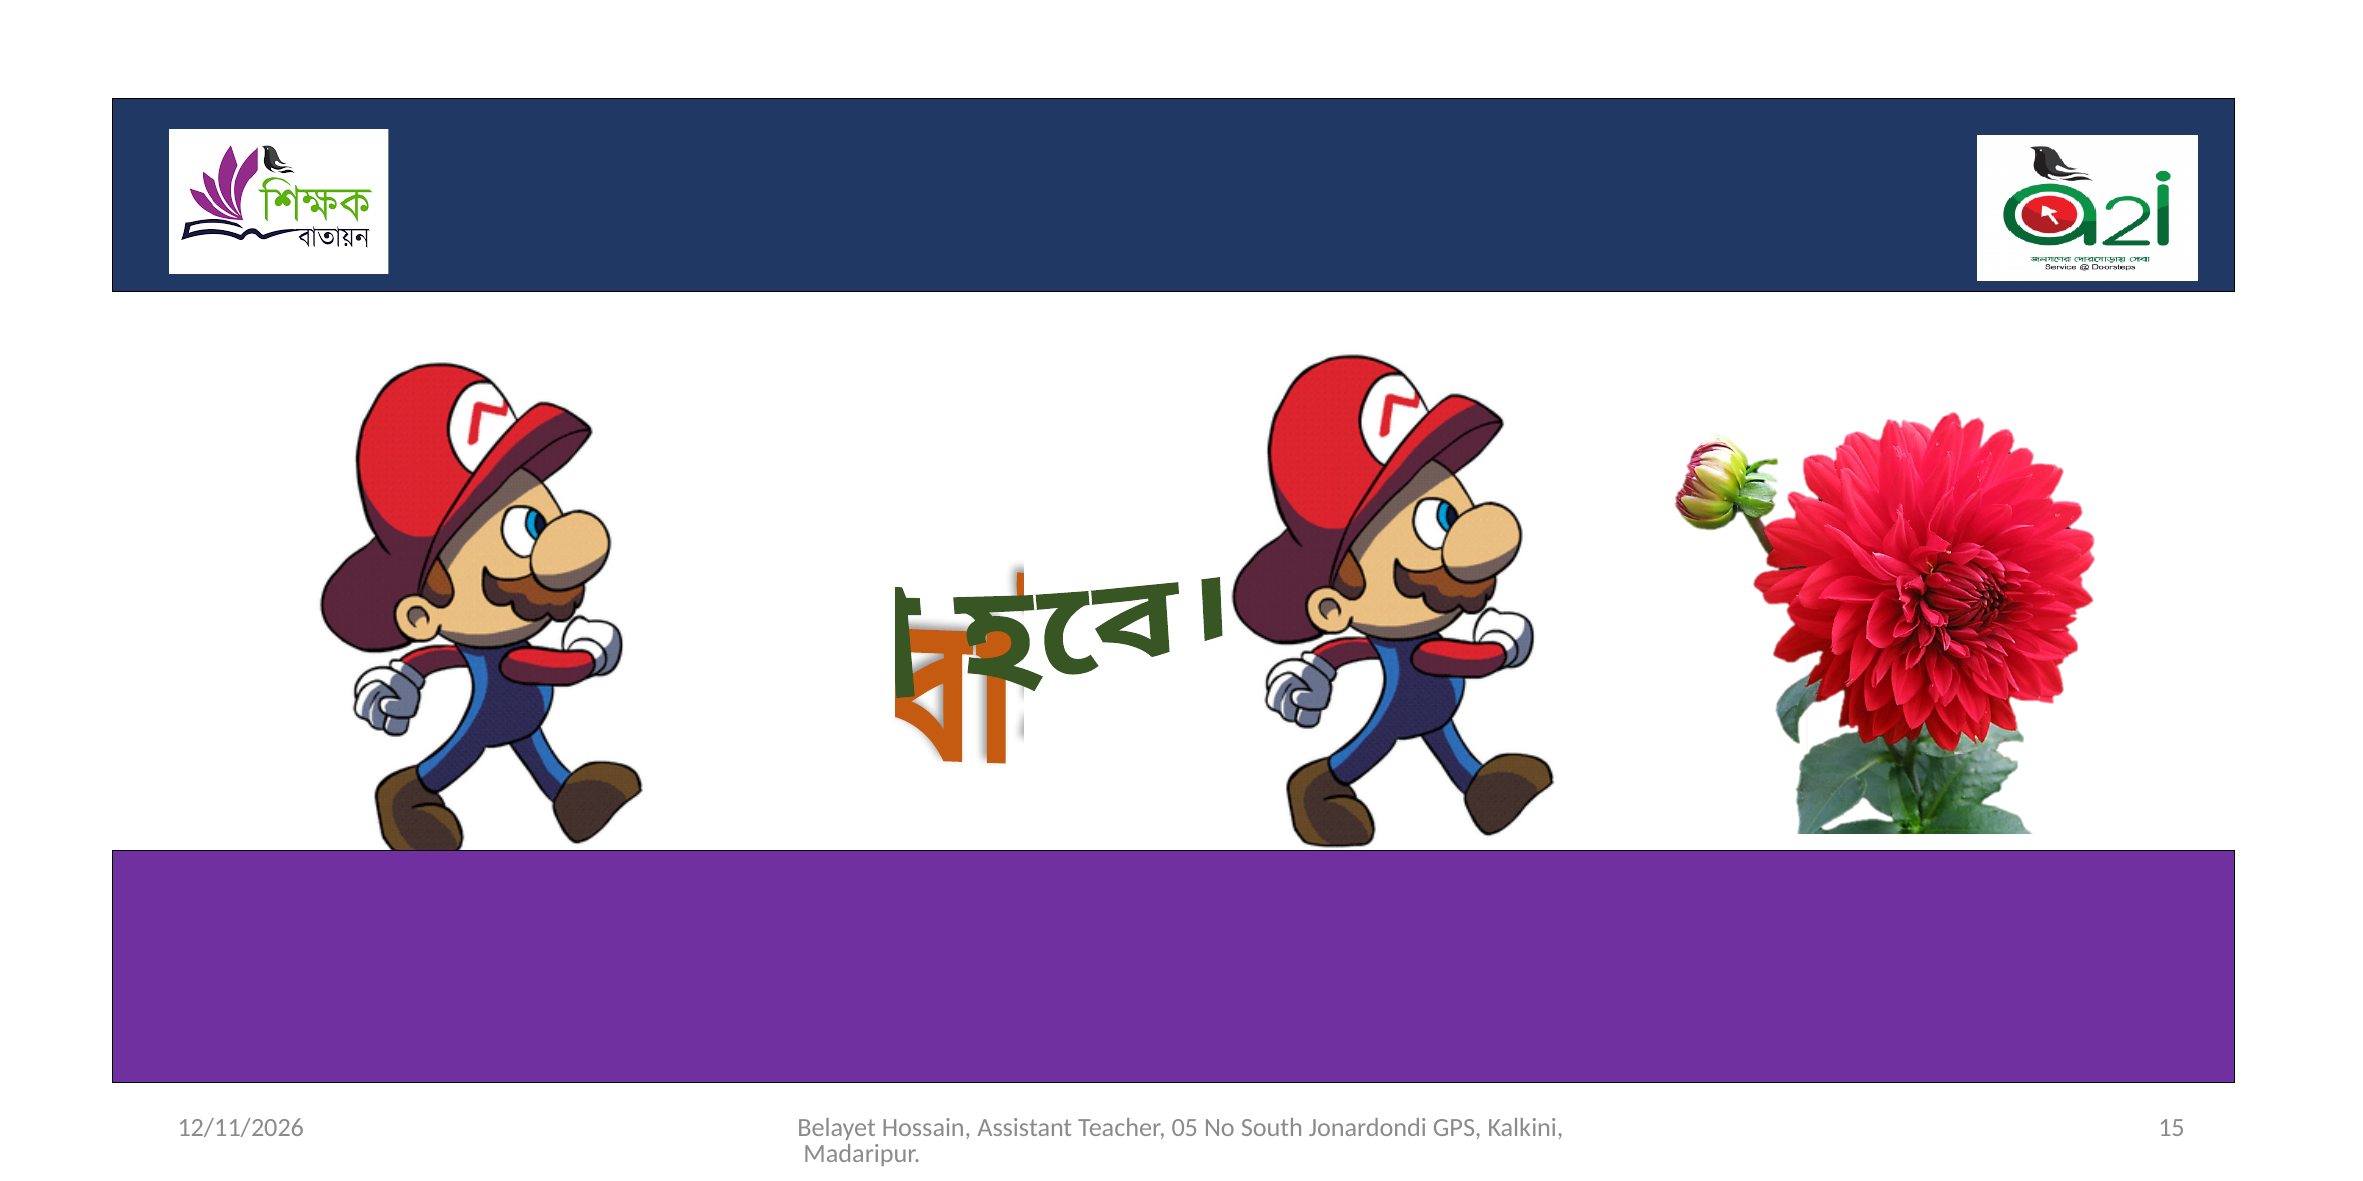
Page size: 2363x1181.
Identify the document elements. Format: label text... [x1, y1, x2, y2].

picture [1024, 289, 2250, 859]
text_box [112, 98, 2235, 292]
picture [1977, 135, 2198, 281]
text_box [112, 850, 2235, 1083]
slide_number 15 [1668, 1094, 2200, 1158]
picture [169, 129, 389, 274]
footer Belayet Hossain, Assistant Teacher, 05 No South Jonardondi GPS, Kalkini, Madaripur. [782, 1094, 1580, 1158]
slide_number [162, 1094, 694, 1158]
picture [112, 297, 895, 867]
